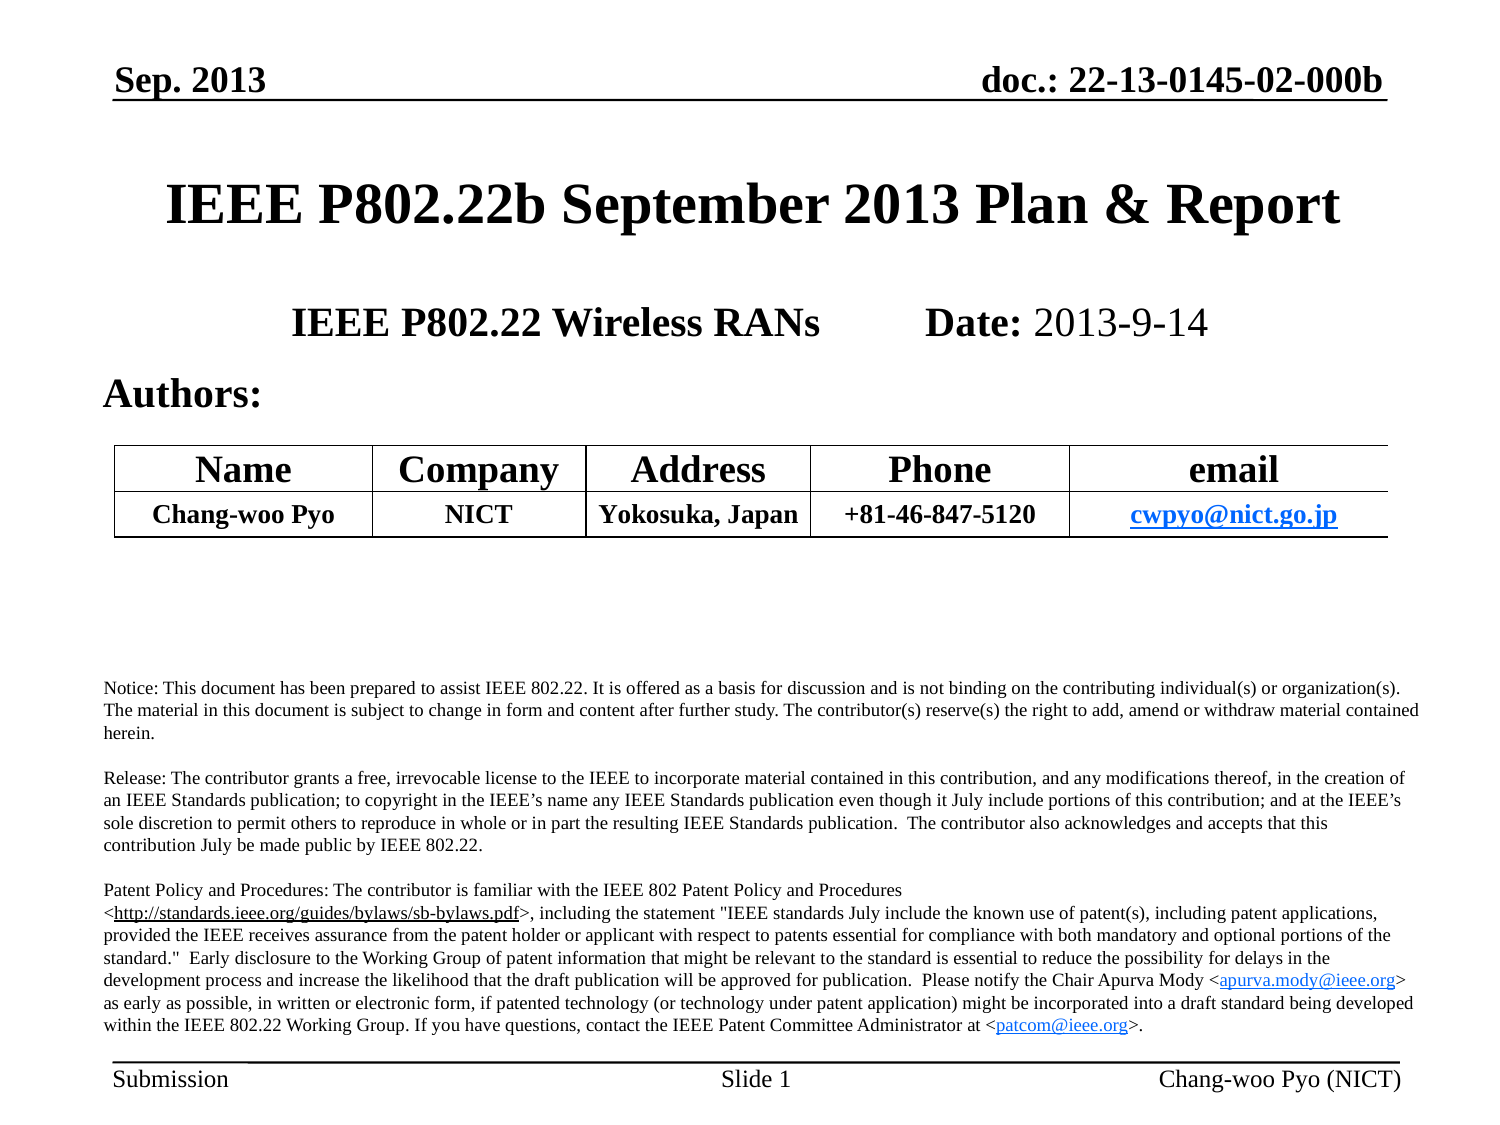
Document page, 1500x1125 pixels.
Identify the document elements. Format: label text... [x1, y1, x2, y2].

text_box IEEE P802.22 Wireless RANs Date: 2013-9-14 [112, 287, 1388, 350]
footer Chang-woo Pyo (NICT) [1155, 1061, 1402, 1093]
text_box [100, 444, 1389, 561]
slide_number Slide 1 [712, 1061, 800, 1093]
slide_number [114, 54, 270, 101]
text_box Authors: [87, 358, 325, 421]
title IEEE P802.22b September 2013 Plan & Report [53, 149, 1453, 250]
text_box Notice: This document has been prepared to assist IEEE 802.22. It is offered as a basis for discussion and is not binding on the contributing individual(s) or organization(s). The material in this document is subject to change in form and content after further study. The contributor(s) reserve(s) the right to add, amend or withdraw material contained herein. Release: The contributor grants a free, irrevocable license to the IEEE to incorporate material contained in this contribution, and any modifications thereof, in the creation of an IEEE Standards publication; to copyright in the IEEE’s name any IEEE Standards publication even though it July include portions of this contribution; and at the IEEE’s sole discretion to permit others to reproduce in whole or in part the resulting IEEE Standards publication. The contributor also acknowledges and accepts that this contribution July be made public by IEEE 802.22. Patent Policy and Procedures: The contributor is familiar with the IEEE 802 Patent Policy and Procedures <http://standards.ieee.org/guides/bylaws/sb-bylaws.pdf>, including the statement "IEEE standards July include the known use of patent(s), including patent applications, provided the IEEE receives assurance from the patent holder or applicant with respect to patents essential for compliance with both mandatory and optional portions of the standard." Early disclosure to the Working Group of patent information that might be relevant to the standard is essential to reduce the possibility for delays in the development process and increase the likelihood that the draft publication will be approved for publication. Please notify the Chair Apurva Mody <apurva.mody@ieee.org> as early as possible, in written or electronic form, if patented technology (or technology under patent application) might be incorporated into a draft standard being developed within the IEEE 802.22 Working Group. If you have questions, contact the IEEE Patent Committee Administrator at <patcom@ieee.org>. [88, 667, 1437, 1044]
